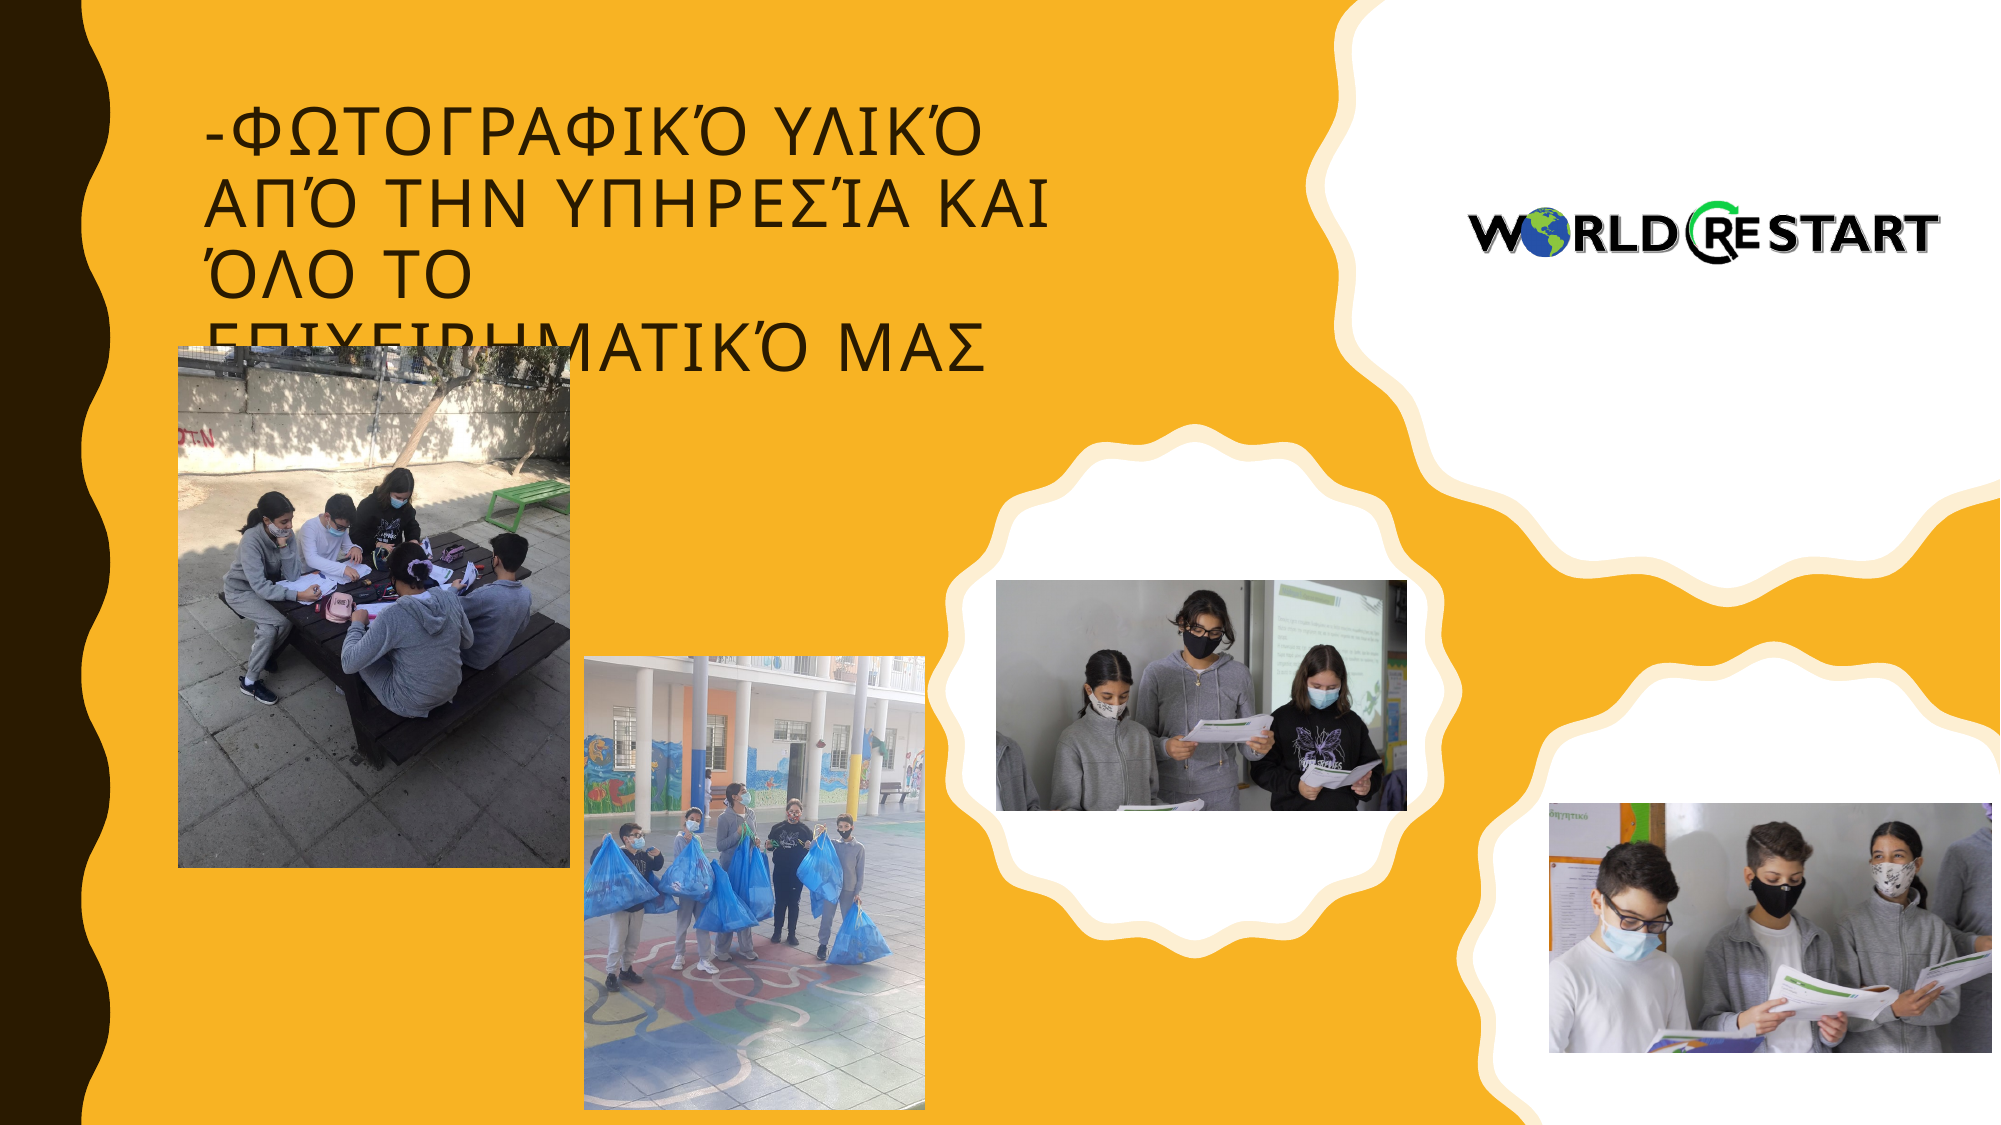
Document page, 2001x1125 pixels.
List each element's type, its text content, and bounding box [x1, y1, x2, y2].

text_box [944, 440, 1446, 942]
text_box [1323, 0, 2000, 590]
text_box [1455, 640, 2000, 1125]
text_box [0, 0, 111, 1125]
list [178, 346, 570, 869]
text_box [926, 422, 1464, 960]
title -Φωτογραφικό υλικό από την υπηρεσία και όλο το επιχειρηματικό μας ταξίδι [189, 18, 1117, 295]
picture [584, 656, 925, 1110]
picture [1549, 803, 1992, 1053]
picture [1466, 196, 1942, 268]
text_box [1471, 656, 2000, 1125]
text_box [82, 0, 2000, 1125]
text_box [1304, 0, 2000, 609]
picture [996, 580, 1407, 811]
